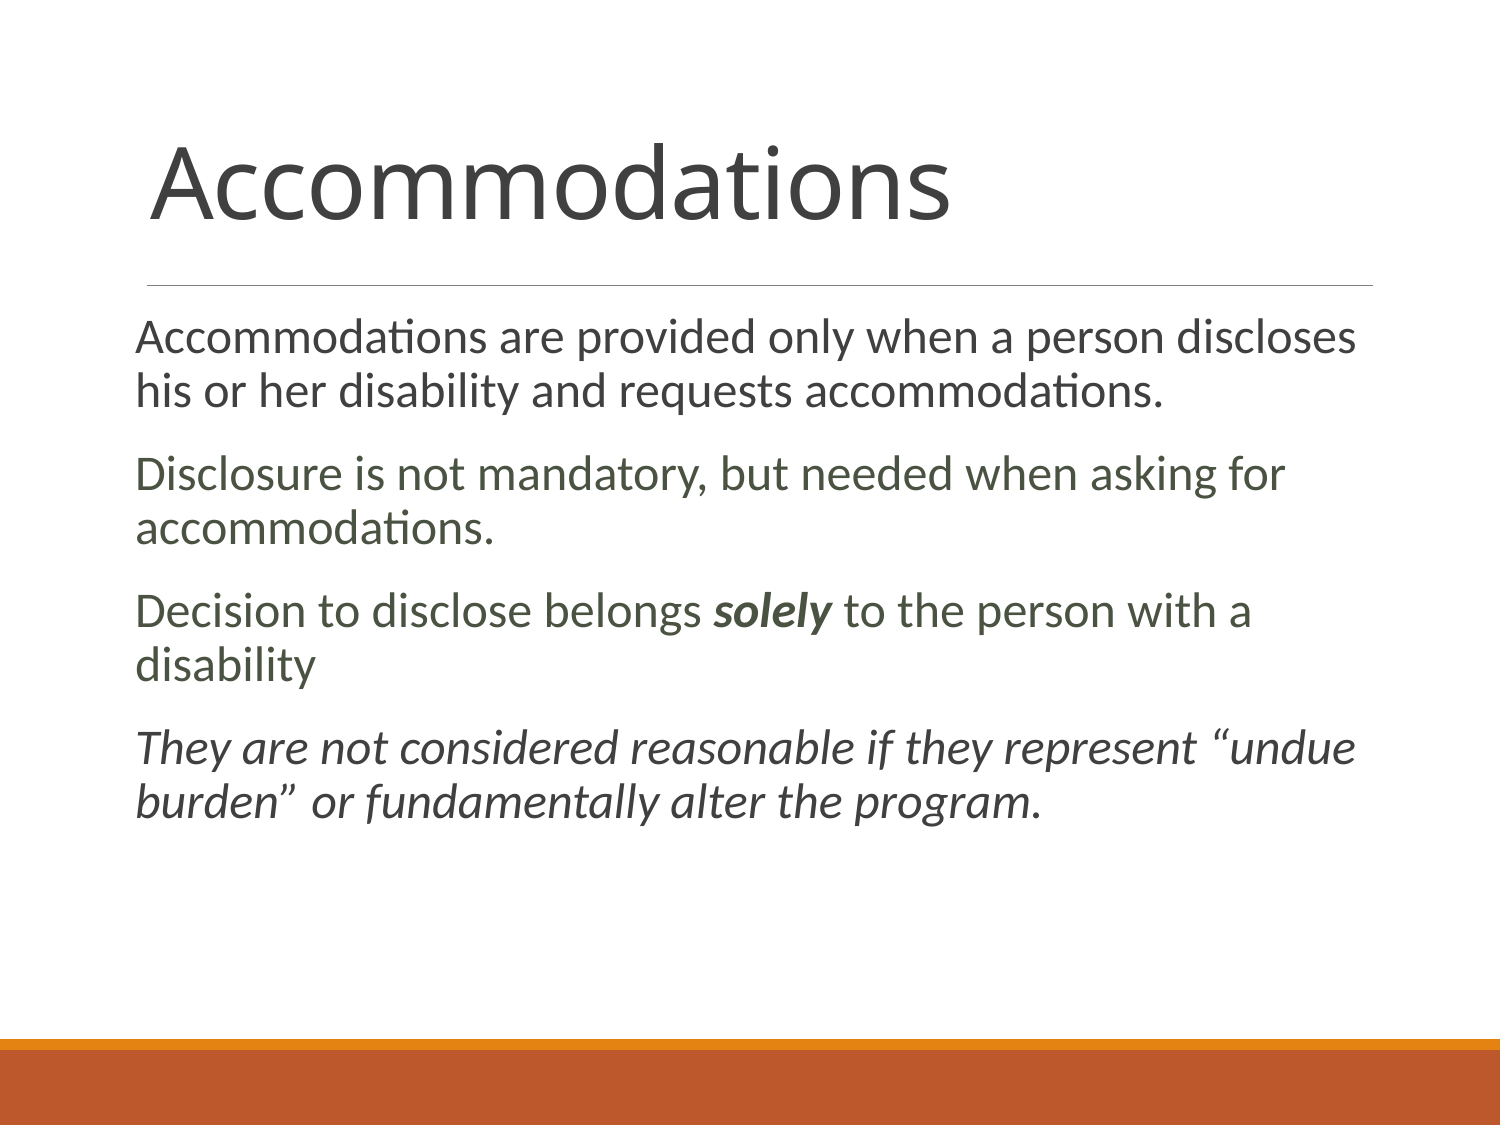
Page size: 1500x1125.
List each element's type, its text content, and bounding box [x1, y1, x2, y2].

list Accommodations are provided only when a person discloses his or her disability and requests accommodations. Disclosure is not mandatory, but needed when asking for accommodations. Decision to disclose belongs solely to the person with a disability They are not considered reasonable if they represent “undue burden” or fundamentally alter the program. [135, 302, 1373, 963]
title Accommodations [135, 9, 1373, 248]
